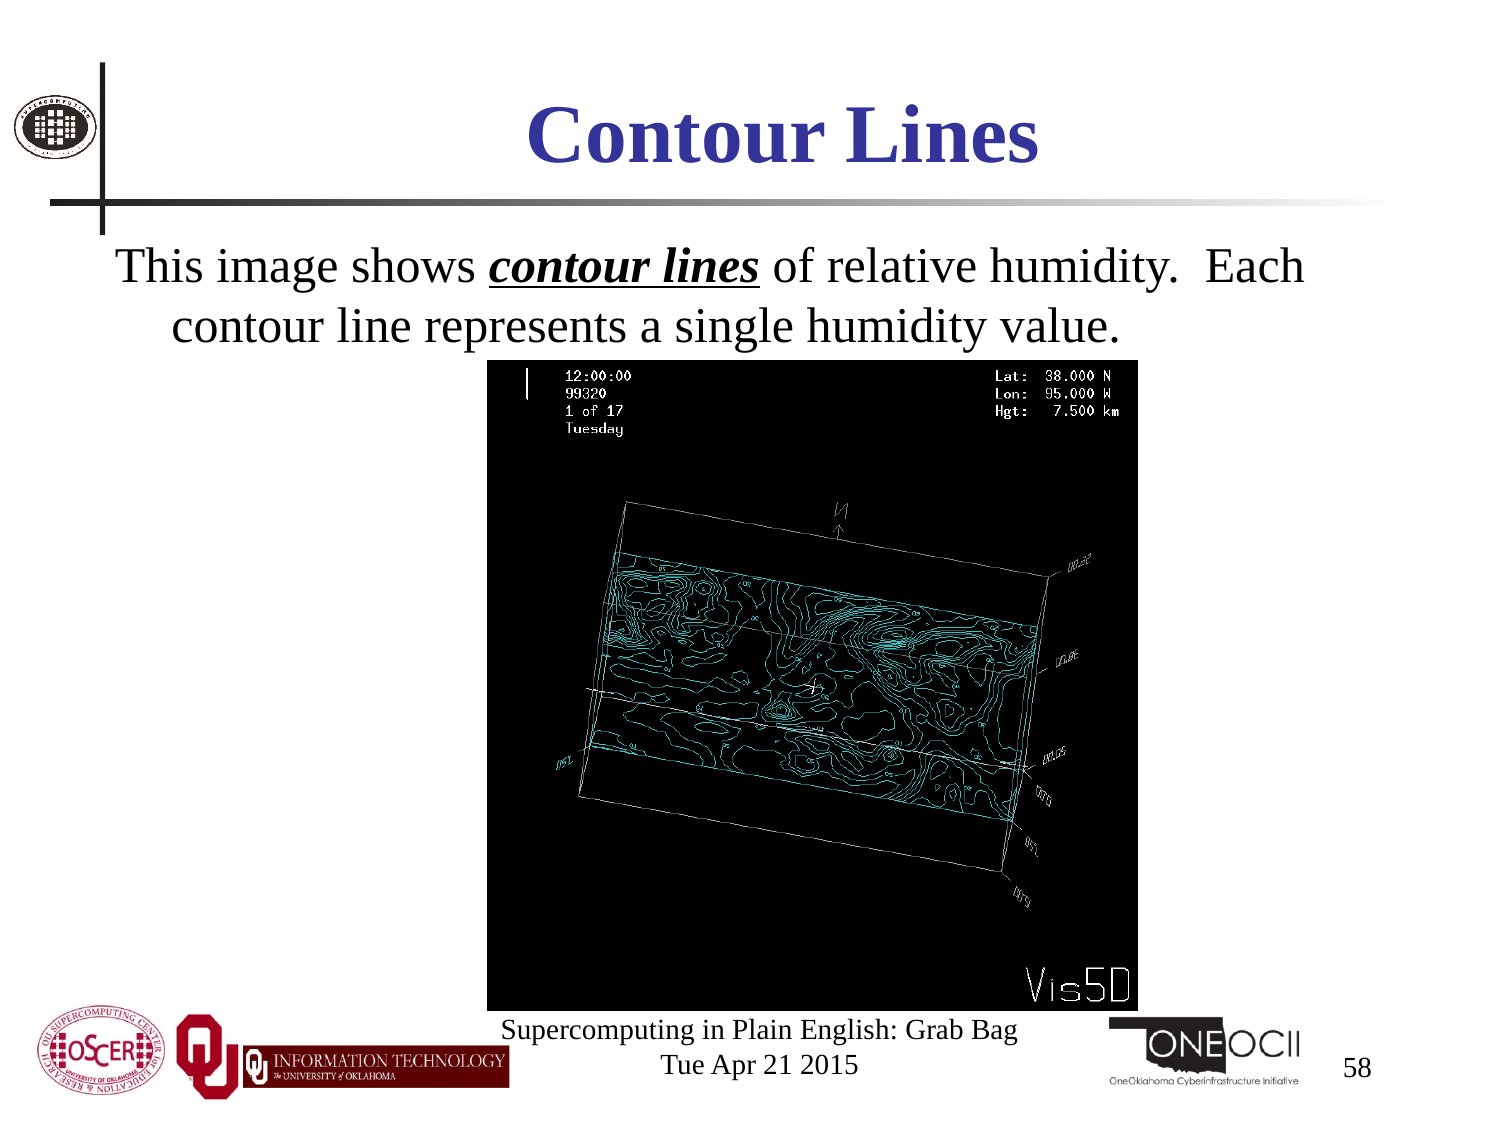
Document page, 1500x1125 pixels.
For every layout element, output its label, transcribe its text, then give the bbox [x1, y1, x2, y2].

picture [487, 360, 1138, 1012]
picture [12, 94, 98, 161]
picture [1100, 1013, 1306, 1093]
picture [174, 1012, 513, 1102]
footer Supercomputing in Plain English: Grab Bag Tue Apr 21 2015 [431, 1012, 1088, 1088]
title Contour Lines [124, 74, 1442, 187]
list This image shows contour lines of relative humidity. Each contour line represents a single humidity value. [99, 224, 1401, 472]
slide_number 58 [1174, 1015, 1388, 1091]
picture [37, 1005, 165, 1095]
